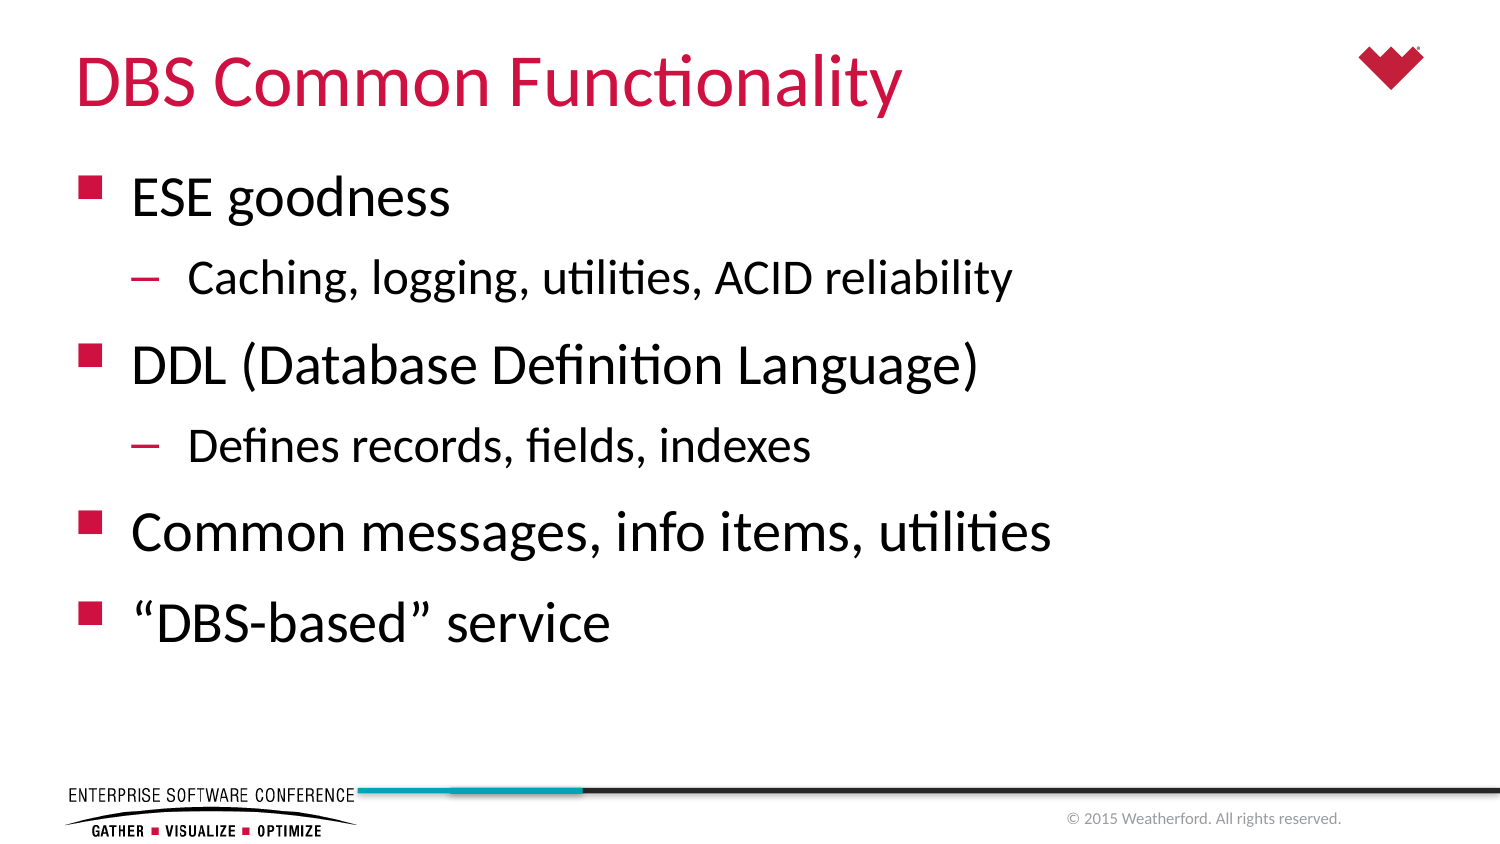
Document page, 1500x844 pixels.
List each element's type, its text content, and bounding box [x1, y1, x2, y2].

picture [60, 783, 361, 841]
list ESE goodness Caching, logging, utilities, ACID reliability DDL (Database Definition Language) Defines records, fields, indexes Common messages, info items, utilities “DBS-based” service [60, 150, 1440, 760]
title DBS Common Functionality [60, 34, 1336, 136]
